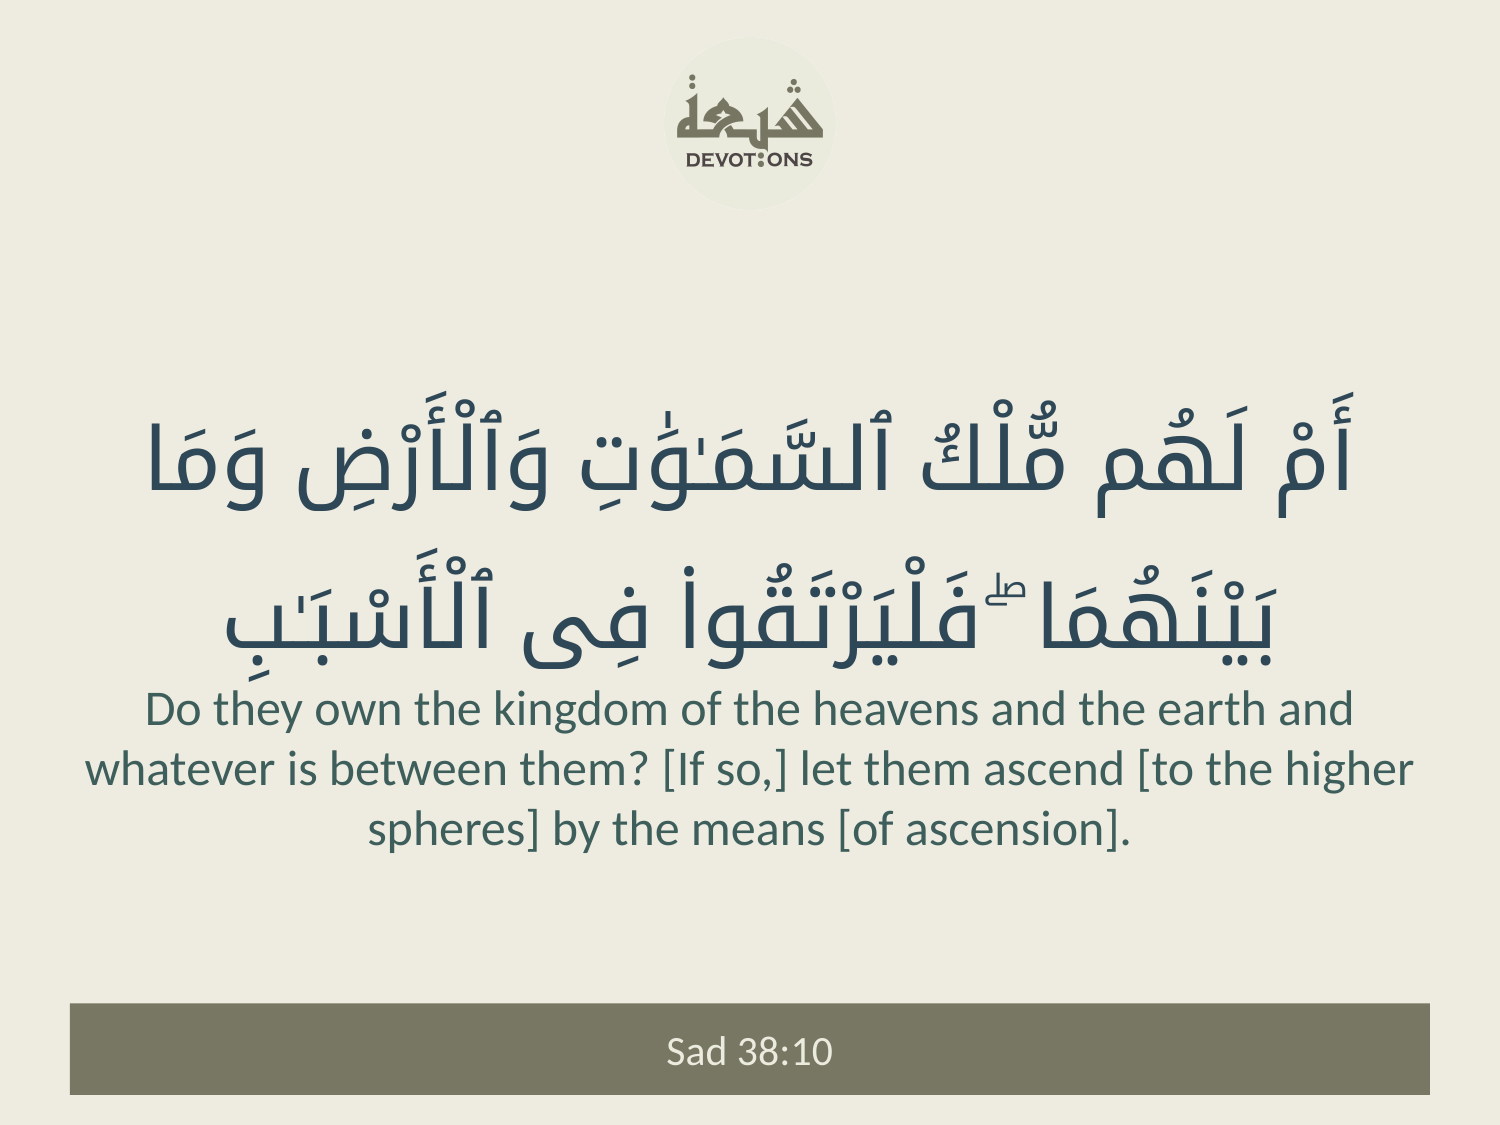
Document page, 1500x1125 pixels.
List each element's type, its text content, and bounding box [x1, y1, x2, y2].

list أَمْ لَهُم مُّلْكُ ٱلسَّمَـٰوَٰتِ وَٱلْأَرْضِ وَمَا بَيْنَهُمَا ۖ فَلْيَرْتَقُوا۟ فِى ٱلْأَسْبَـٰبِ Do they own the kingdom of the heavens and the earth and whatever is between them? [If so,] let them ascend [to the higher spheres] by the means [of ascension]. [69, 203, 1430, 1003]
list Sad 38:10 [69, 1003, 1430, 1095]
picture [656, 29, 844, 203]
